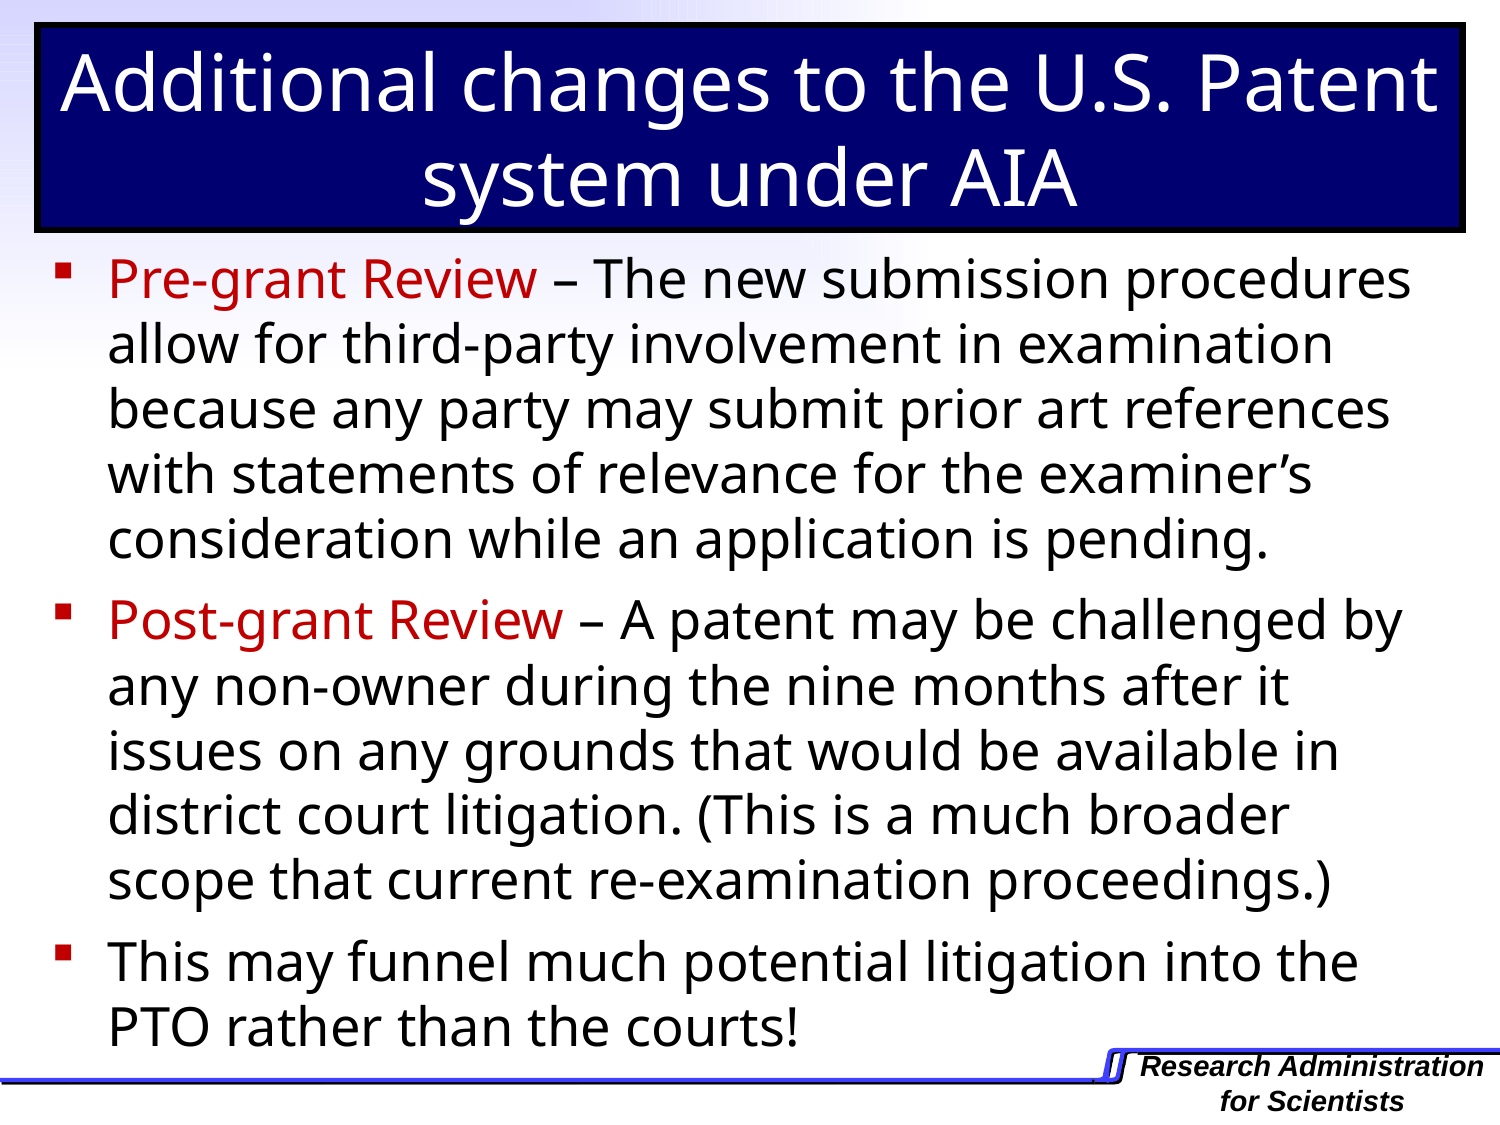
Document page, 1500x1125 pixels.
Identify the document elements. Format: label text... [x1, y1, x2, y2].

text_box Pre-grant Review – The new submission procedures allow for third-party involvement in examination because any party may submit prior art references with statements of relevance for the examiner’s consideration while an application is pending. Post-grant Review – A patent may be challenged by any non-owner during the nine months after it issues on any grounds that would be available in district court litigation. (This is a much broader scope that current re-examination proceedings.) This may funnel much potential litigation into the PTO rather than the courts! [0, 237, 1438, 1065]
text_box Additional changes to the U.S. Patent system under AIA [37, 24, 1463, 230]
